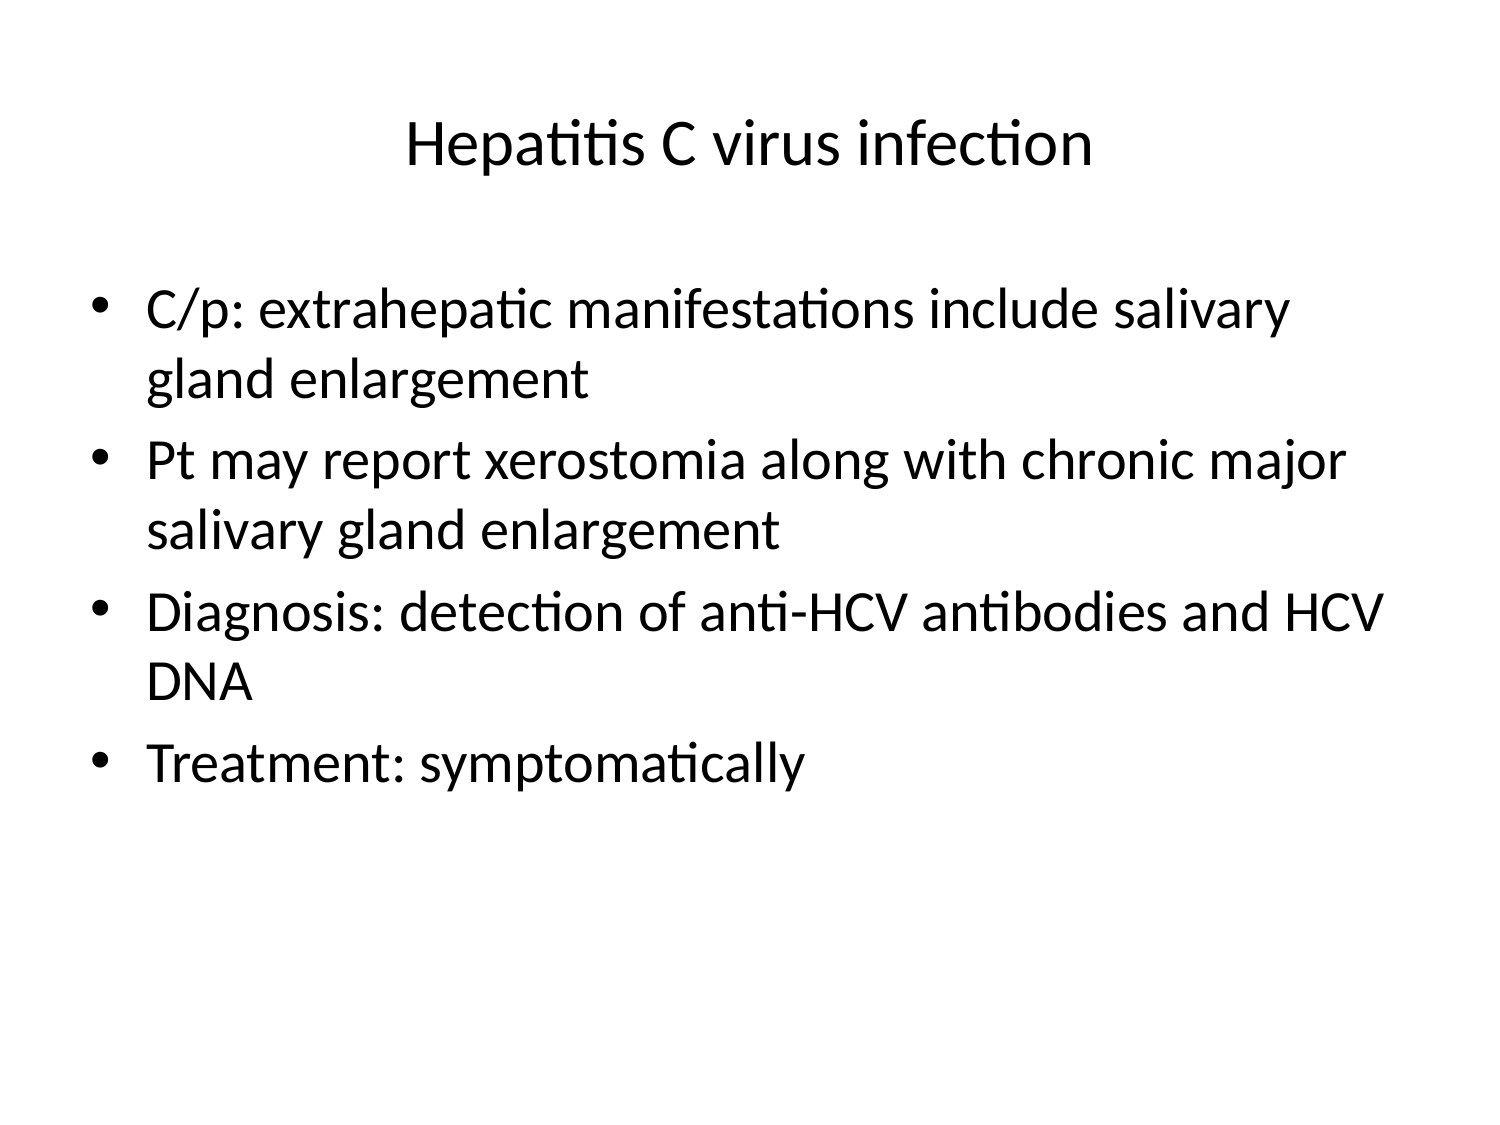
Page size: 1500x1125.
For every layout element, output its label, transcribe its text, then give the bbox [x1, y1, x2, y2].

list C/p: extrahepatic manifestations include salivary gland enlargement Pt may report xerostomia along with chronic major salivary gland enlargement Diagnosis: detection of anti-HCV antibodies and HCV DNA Treatment: symptomatically [75, 262, 1425, 1005]
title Hepatitis C virus infection [75, 45, 1425, 233]
